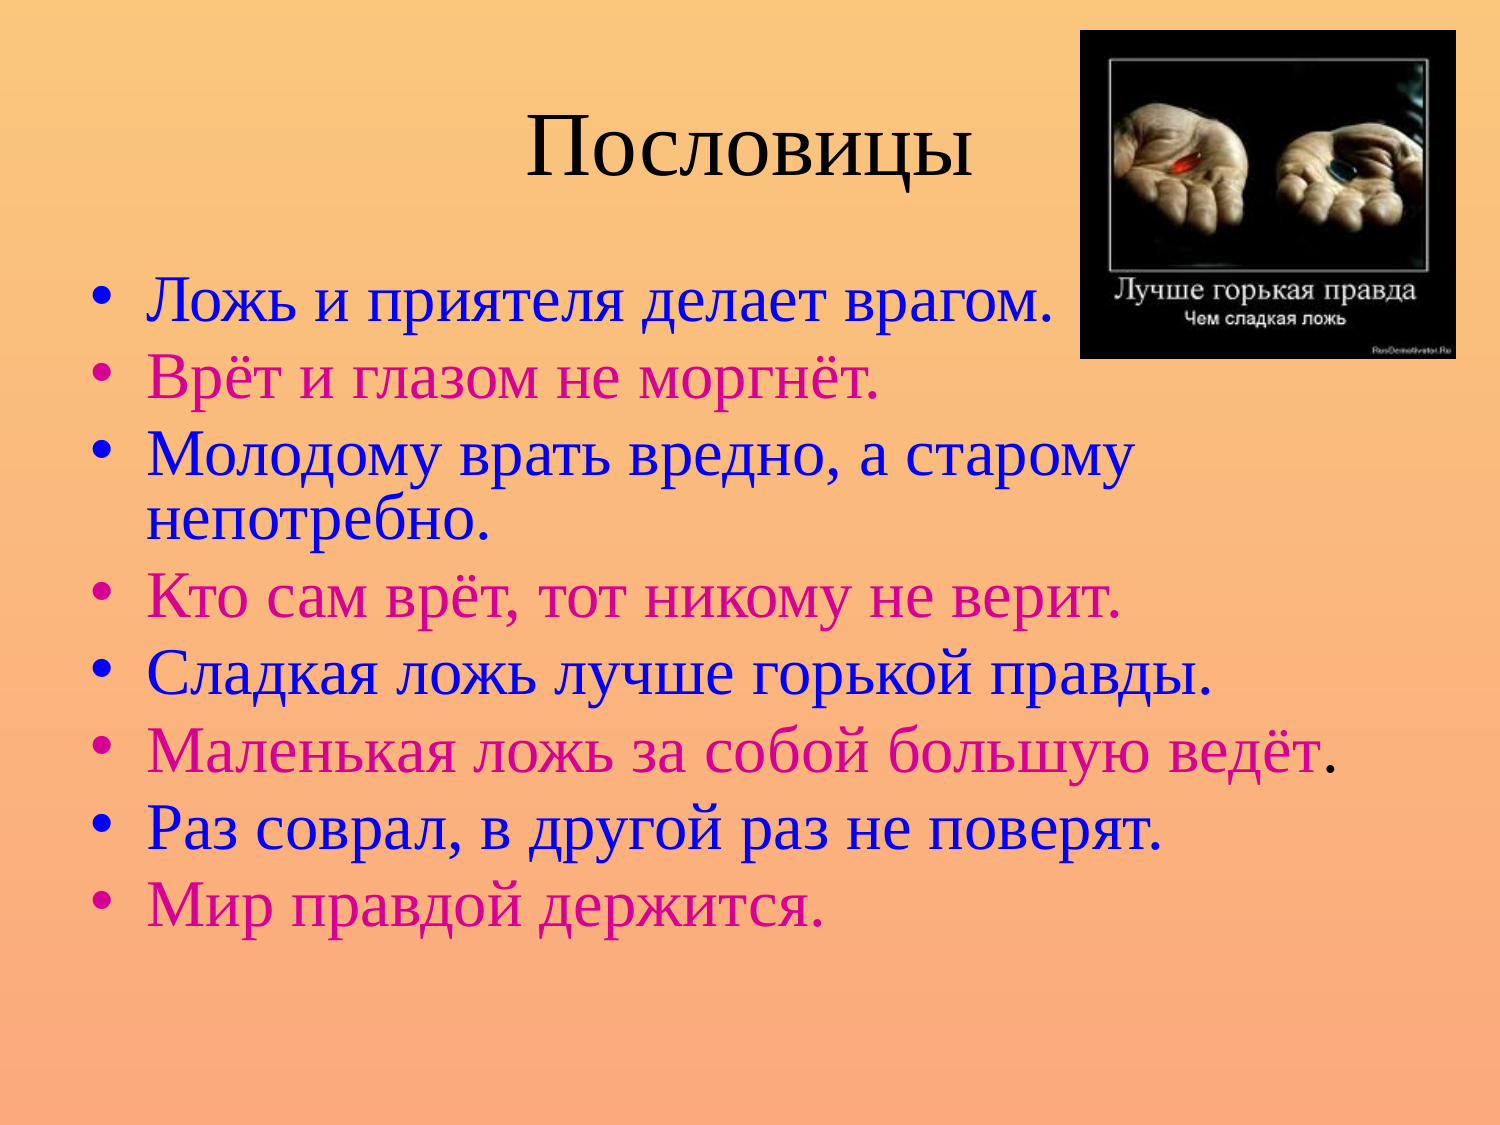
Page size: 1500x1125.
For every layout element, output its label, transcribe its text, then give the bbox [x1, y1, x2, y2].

title Пословицы [74, 44, 1075, 233]
list Ложь и приятеля делает врагом. Врёт и глазом не моргнёт. Молодому врать вредно, а старому непотребно. Кто сам врёт, тот никому не верит. Сладкая ложь лучше горькой правды. Маленькая ложь за собой большую ведёт. Раз соврал, в другой раз не поверят. Мир правдой держится. [74, 262, 1426, 1006]
picture [1080, 30, 1456, 360]
